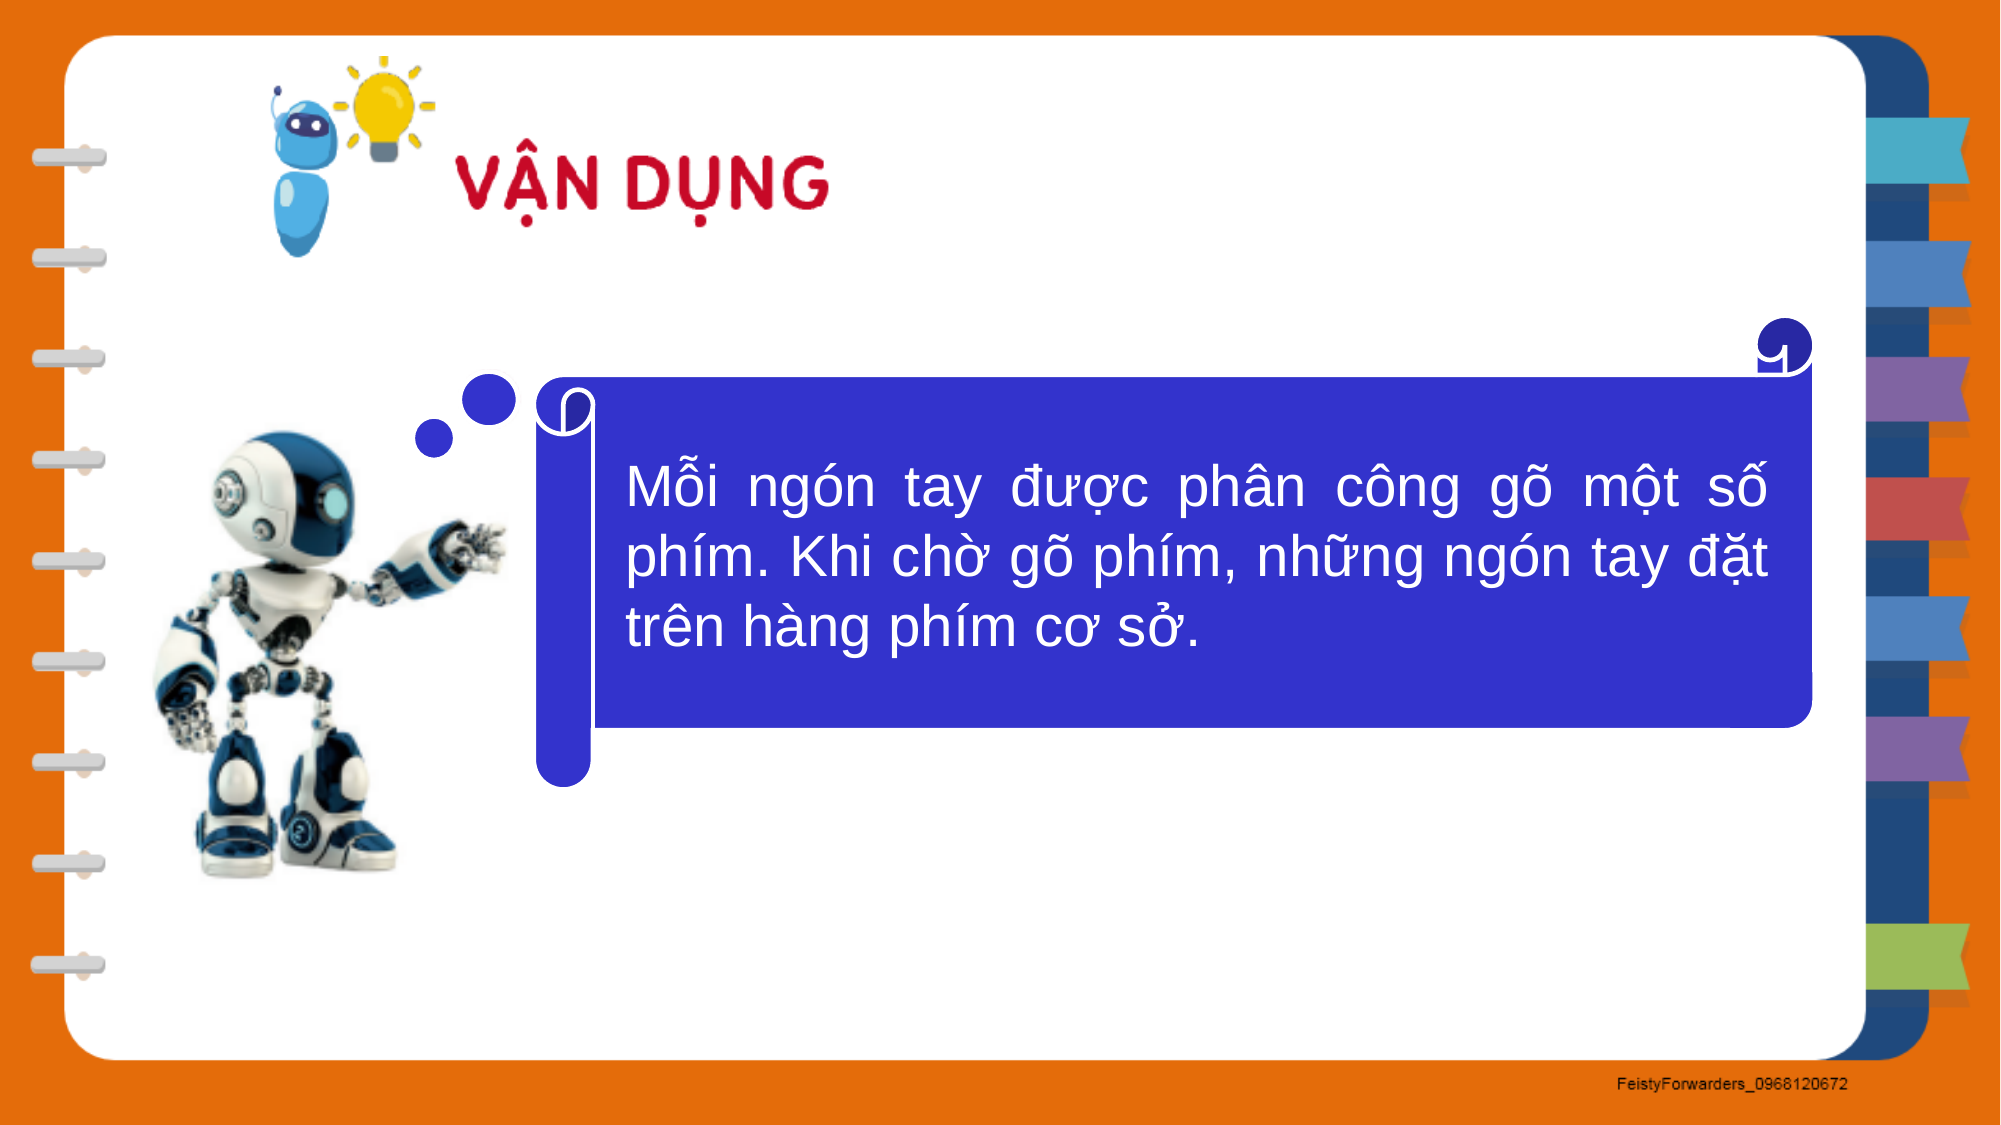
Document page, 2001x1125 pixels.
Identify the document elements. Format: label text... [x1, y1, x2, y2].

picture [0, 0, 2001, 1125]
text_box Mỗi ngón tay được phân công gõ một số phím. Khi chờ gõ phím, những ngón tay đặt trên hàng phím cơ sở. [534, 314, 1816, 791]
